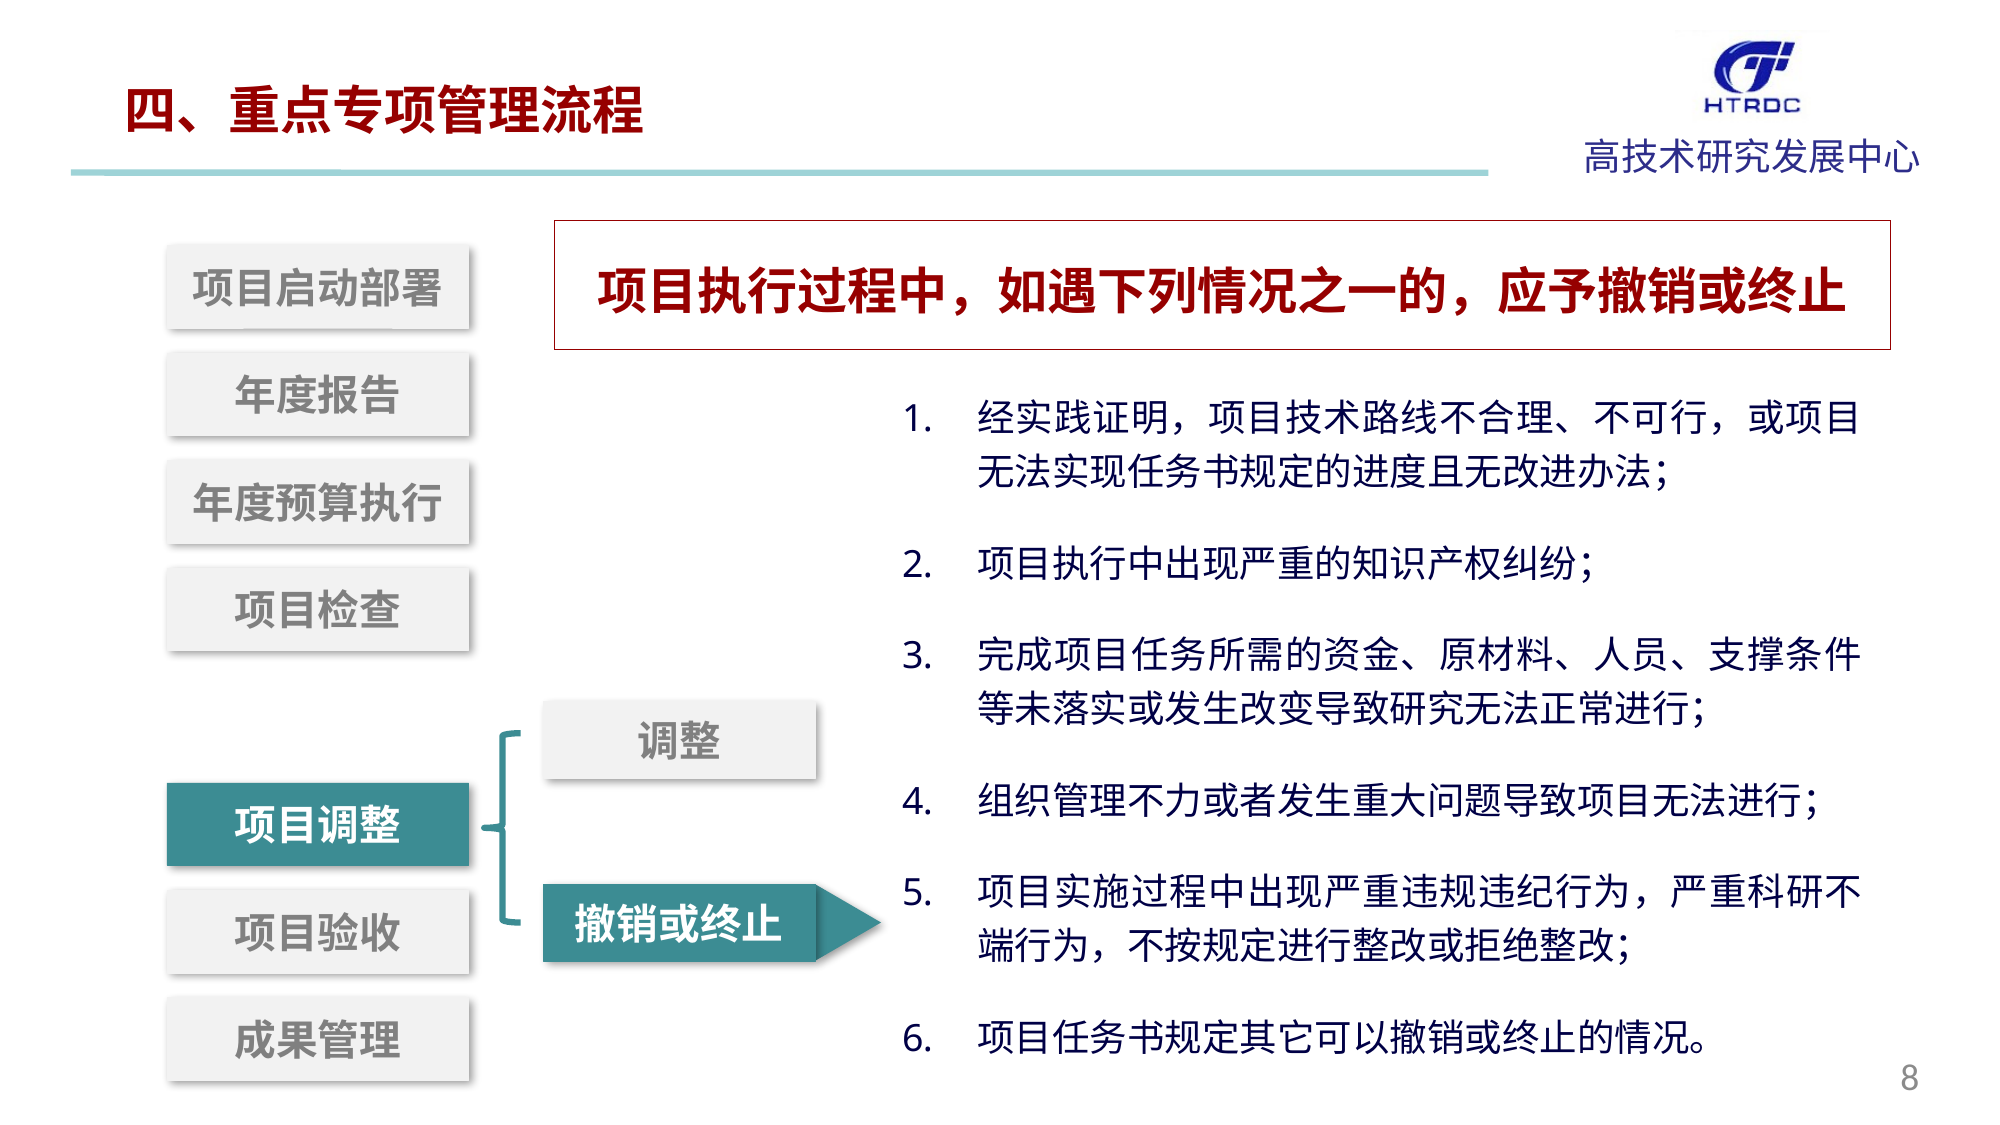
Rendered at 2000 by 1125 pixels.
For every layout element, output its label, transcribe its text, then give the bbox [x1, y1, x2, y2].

text_box 项目检查 [164, 565, 472, 654]
text_box 项目启动部署 [164, 242, 472, 331]
text_box 成果管理 [164, 995, 472, 1083]
text_box 调整 [540, 698, 818, 781]
text_box 项目执行过程中，如遇下列情况之一的，应予撤销或终止 [554, 220, 1891, 350]
text_box [826, 886, 885, 958]
text_box 四、重点专项管理流程 [109, 70, 1157, 148]
picture [1675, 30, 1830, 124]
text_box 撤销或终止 [540, 881, 818, 964]
text_box 年度报告 [164, 350, 472, 439]
text_box 项目调整 [164, 780, 472, 869]
text_box [484, 733, 521, 923]
text_box 年度预算执行 [164, 457, 472, 546]
text_box 经实践证明，项目技术路线不合理、不可行，或项目无法实现任务书规定的进度且无改进办法； 项目执行中出现严重的知识产权纠纷； 完成项目任务所需的资金、原材料、人员、支撑条件等未落实或发生改变导致研究无法正常进行； 组织管理不力或者发生重大问题导致项目无法进行； 项目实施过程中出现严重违规违纪行为，严重科研不端行为，不按规定进行整改或拒绝整改； 项目任务书规定其它可以撤销或终止的情况。 [842, 349, 1910, 1094]
text_box 项目验收 [164, 887, 472, 976]
